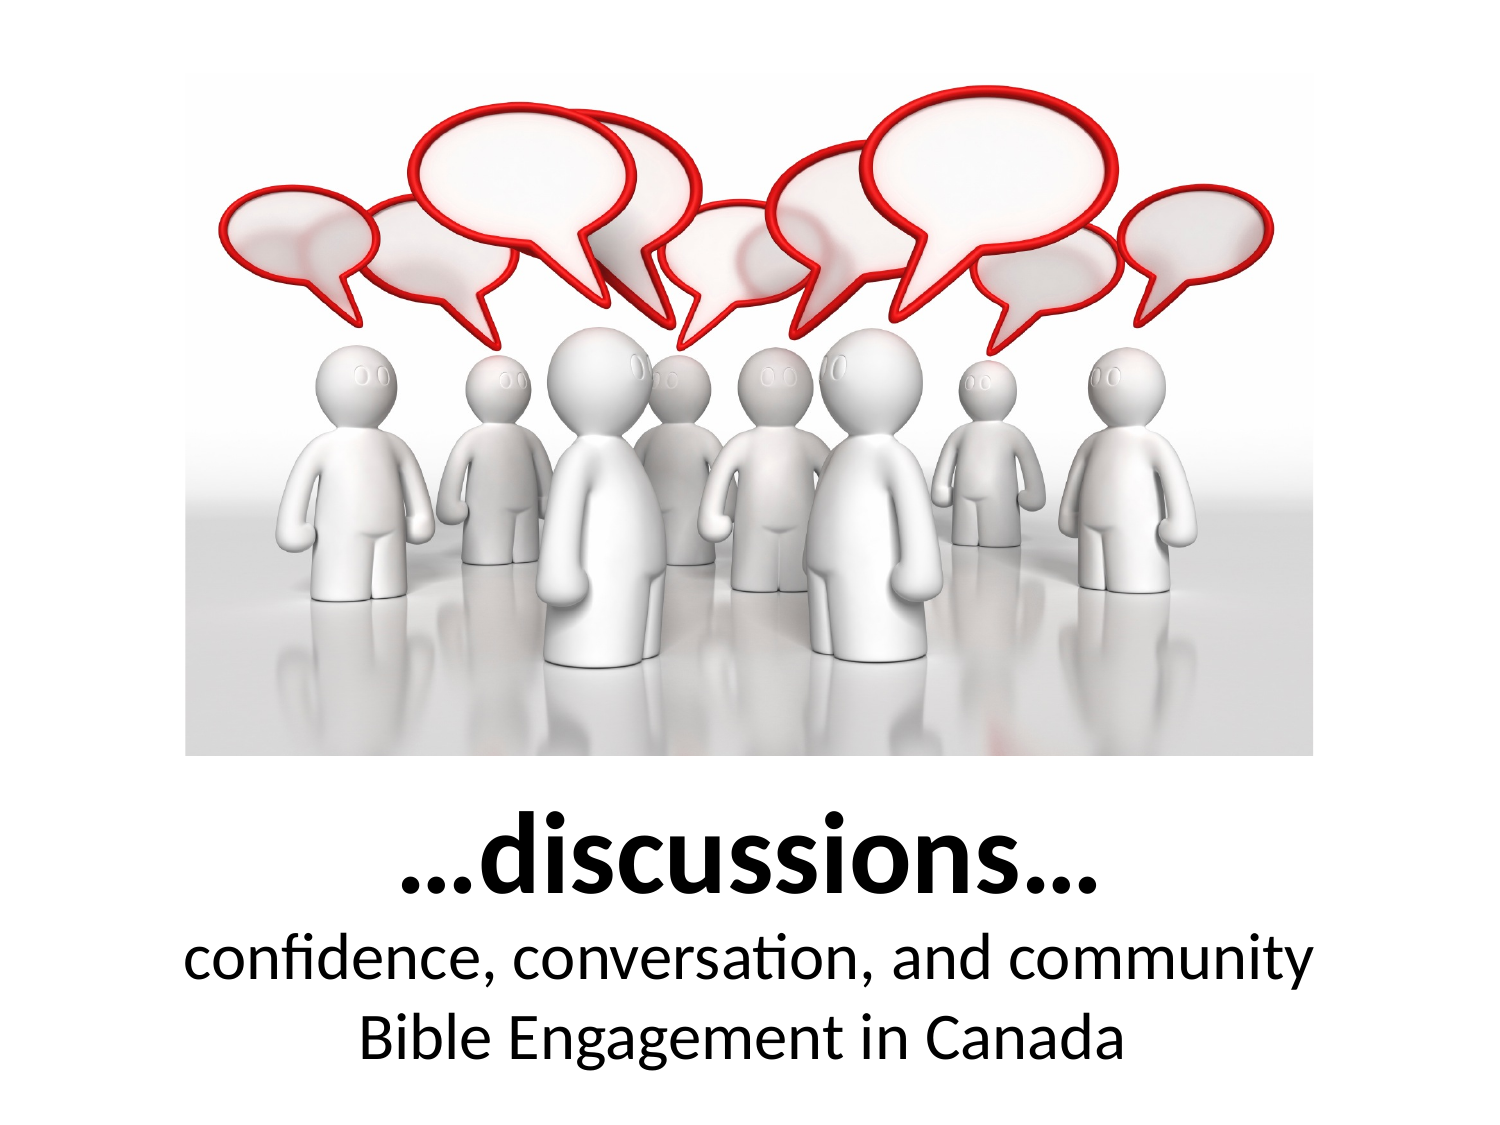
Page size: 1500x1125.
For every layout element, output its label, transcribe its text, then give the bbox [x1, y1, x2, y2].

text_box confidence, conversation, and community Bible Engagement in Canada [0, 905, 1500, 1091]
picture [184, 72, 1314, 757]
title …discussions… [146, 172, 1354, 905]
